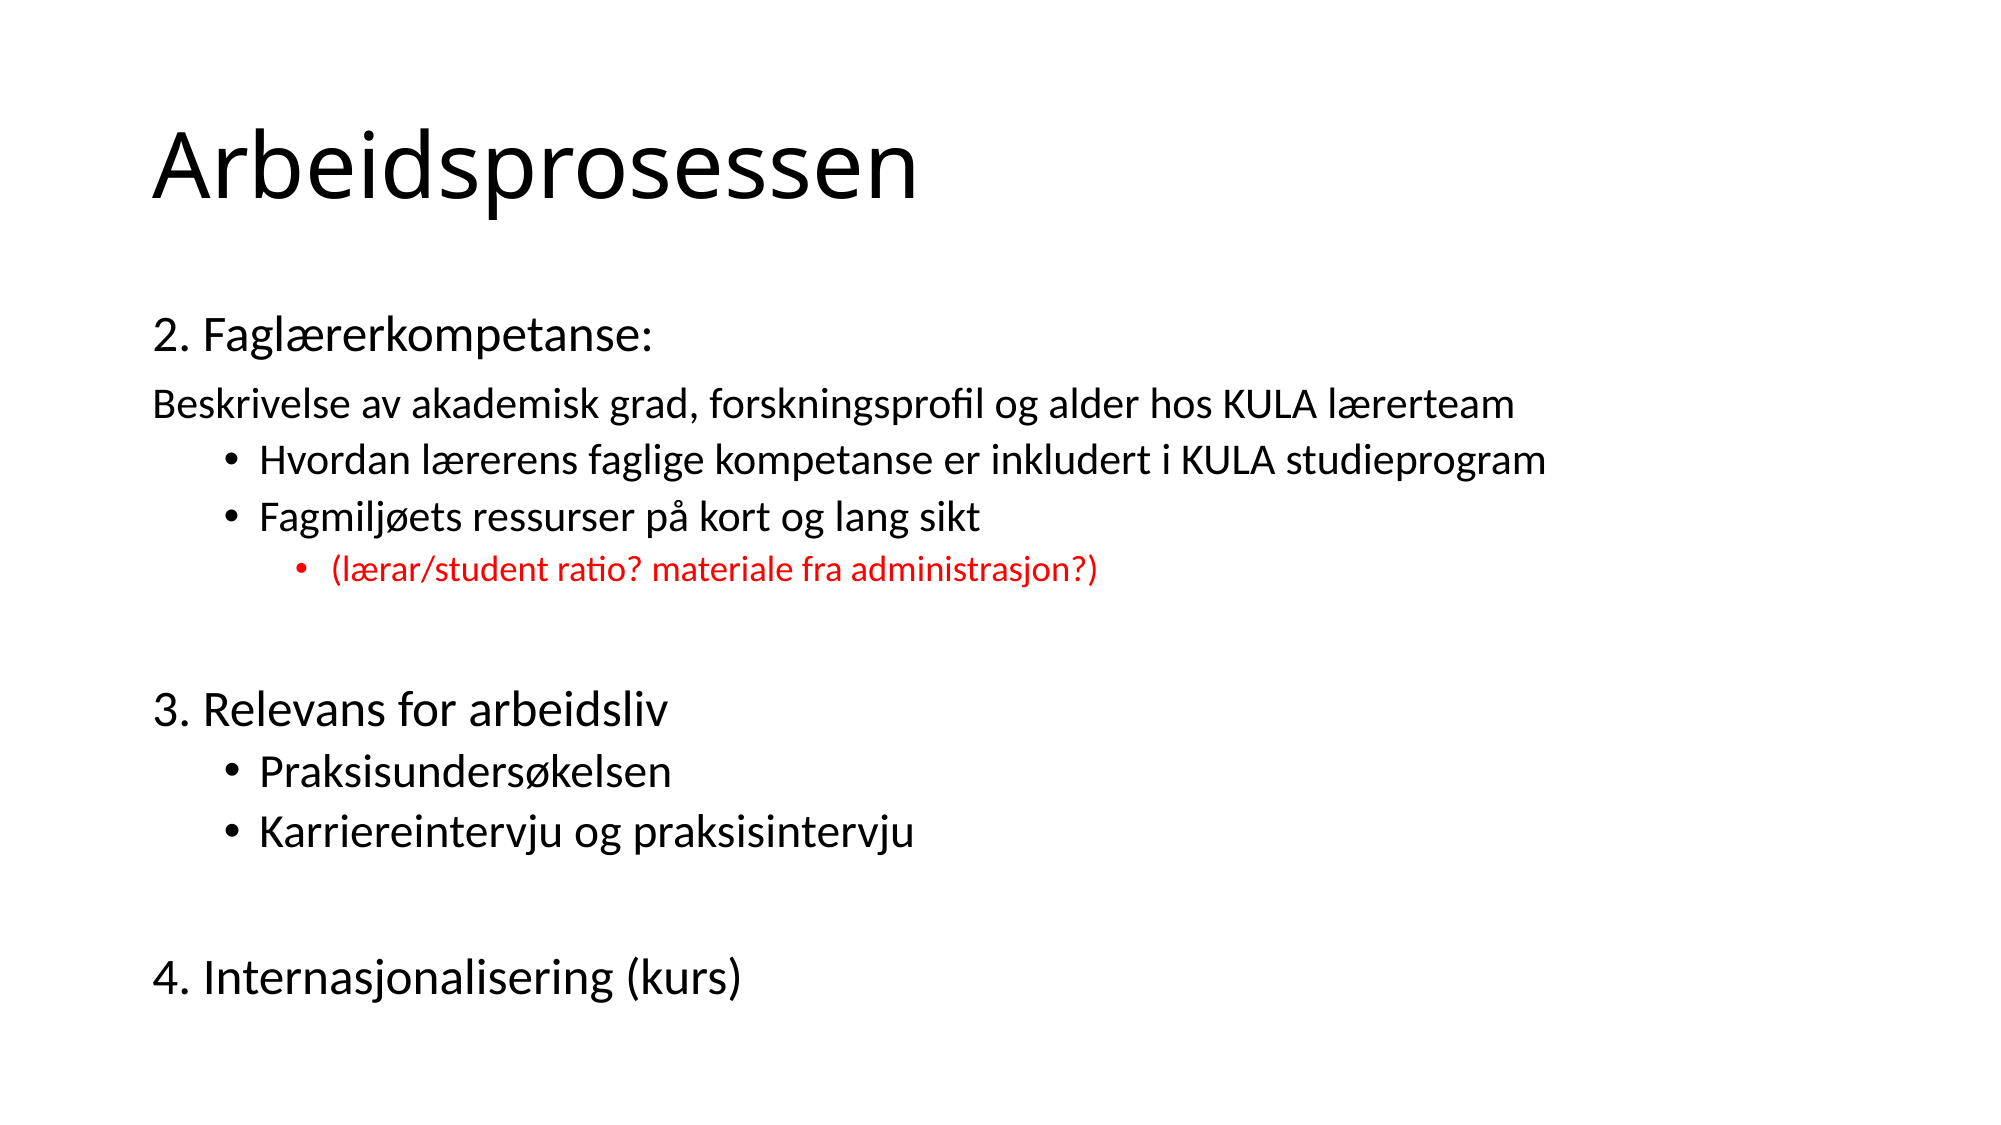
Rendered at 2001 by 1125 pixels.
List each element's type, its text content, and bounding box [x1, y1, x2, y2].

title Arbeidsprosessen [137, 59, 1863, 278]
list 2. Faglærerkompetanse: Beskrivelse av akademisk grad, forskningsprofil og alder hos KULA lærerteam Hvordan lærerens faglige kompetanse er inkludert i KULA studieprogram Fagmiljøets ressurser på kort og lang sikt (lærar/student ratio? materiale fra administrasjon?) 3. Relevans for arbeidsliv Praksisundersøkelsen Karriereintervju og praksisintervju 4. Internasjonalisering (kurs) [137, 299, 1863, 1014]
